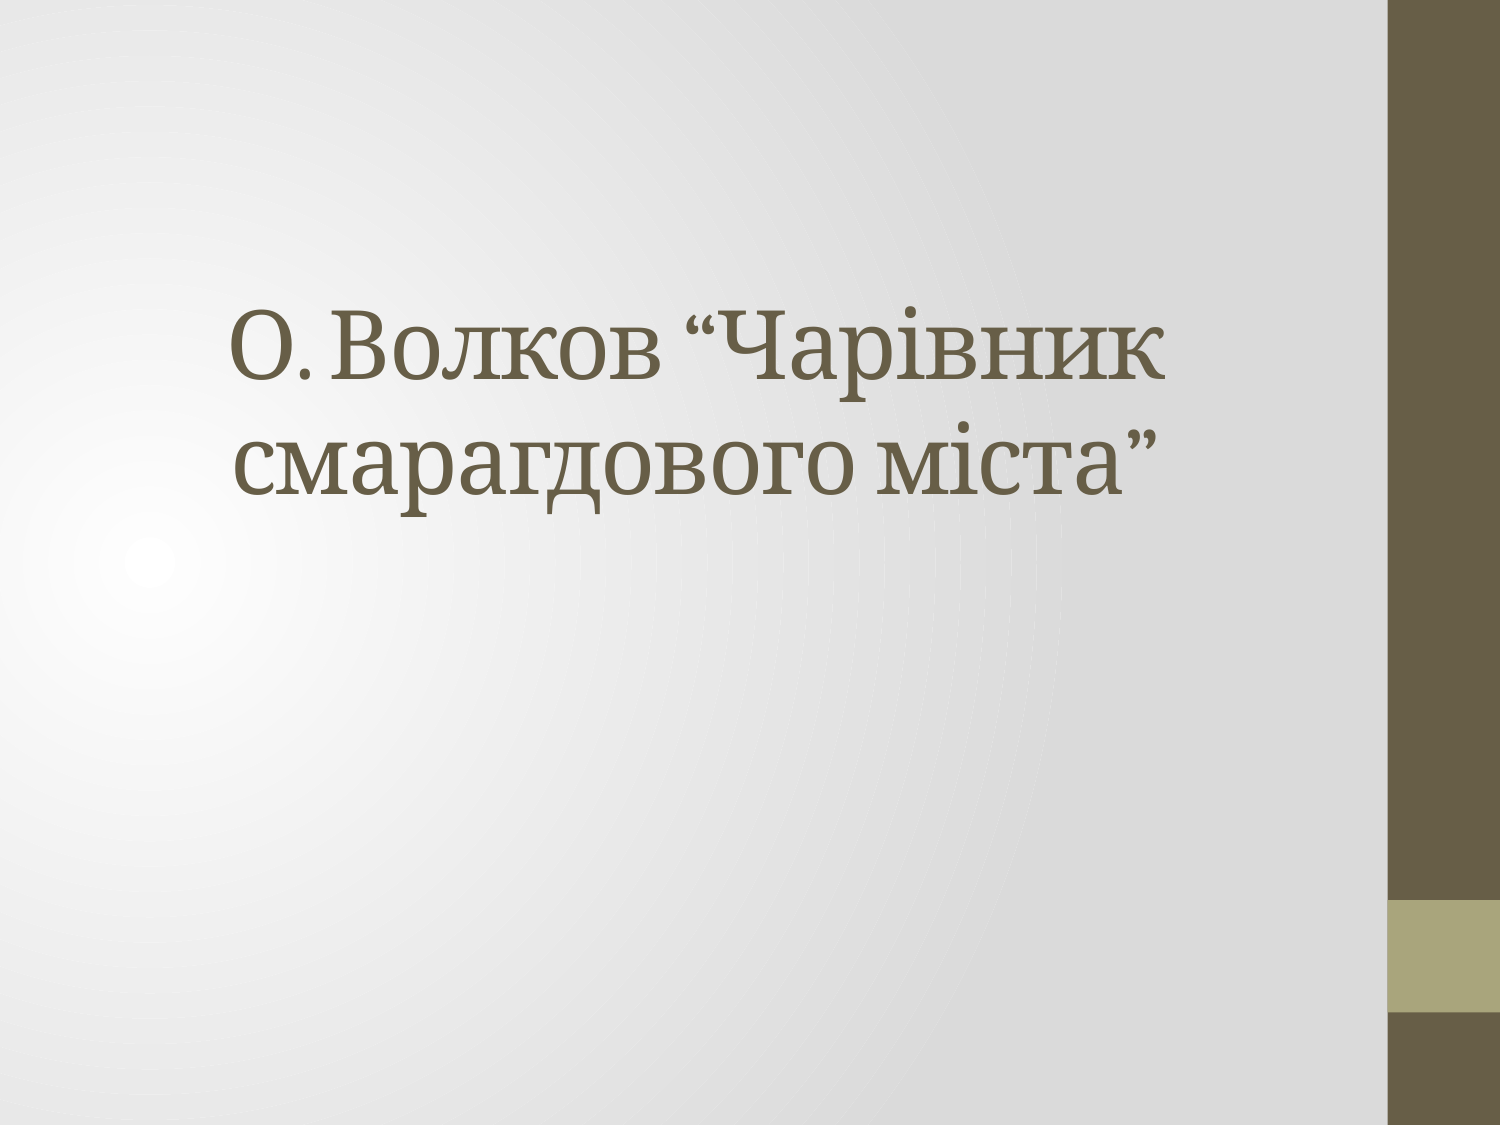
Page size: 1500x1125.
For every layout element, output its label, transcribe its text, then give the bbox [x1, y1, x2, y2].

title О. Волков “Чарівник смарагдового міста” [70, 304, 1321, 493]
